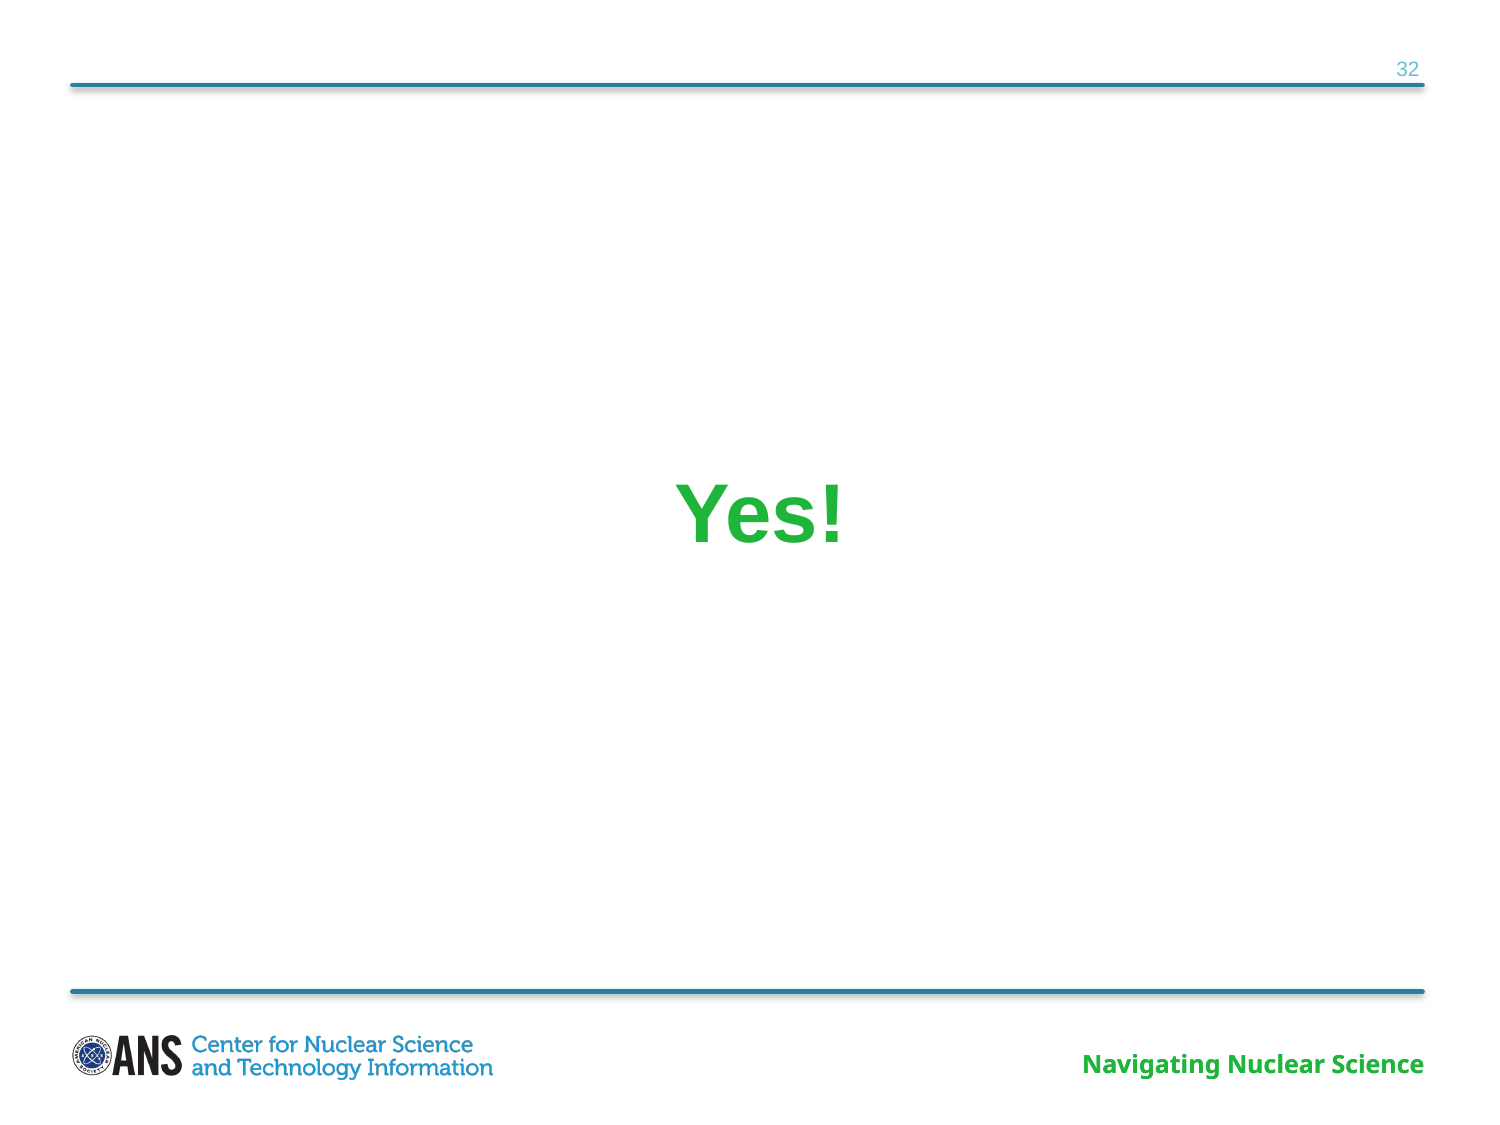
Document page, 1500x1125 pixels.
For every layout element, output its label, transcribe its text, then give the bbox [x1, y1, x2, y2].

picture [72, 1035, 493, 1080]
title Yes! [232, 451, 1288, 569]
